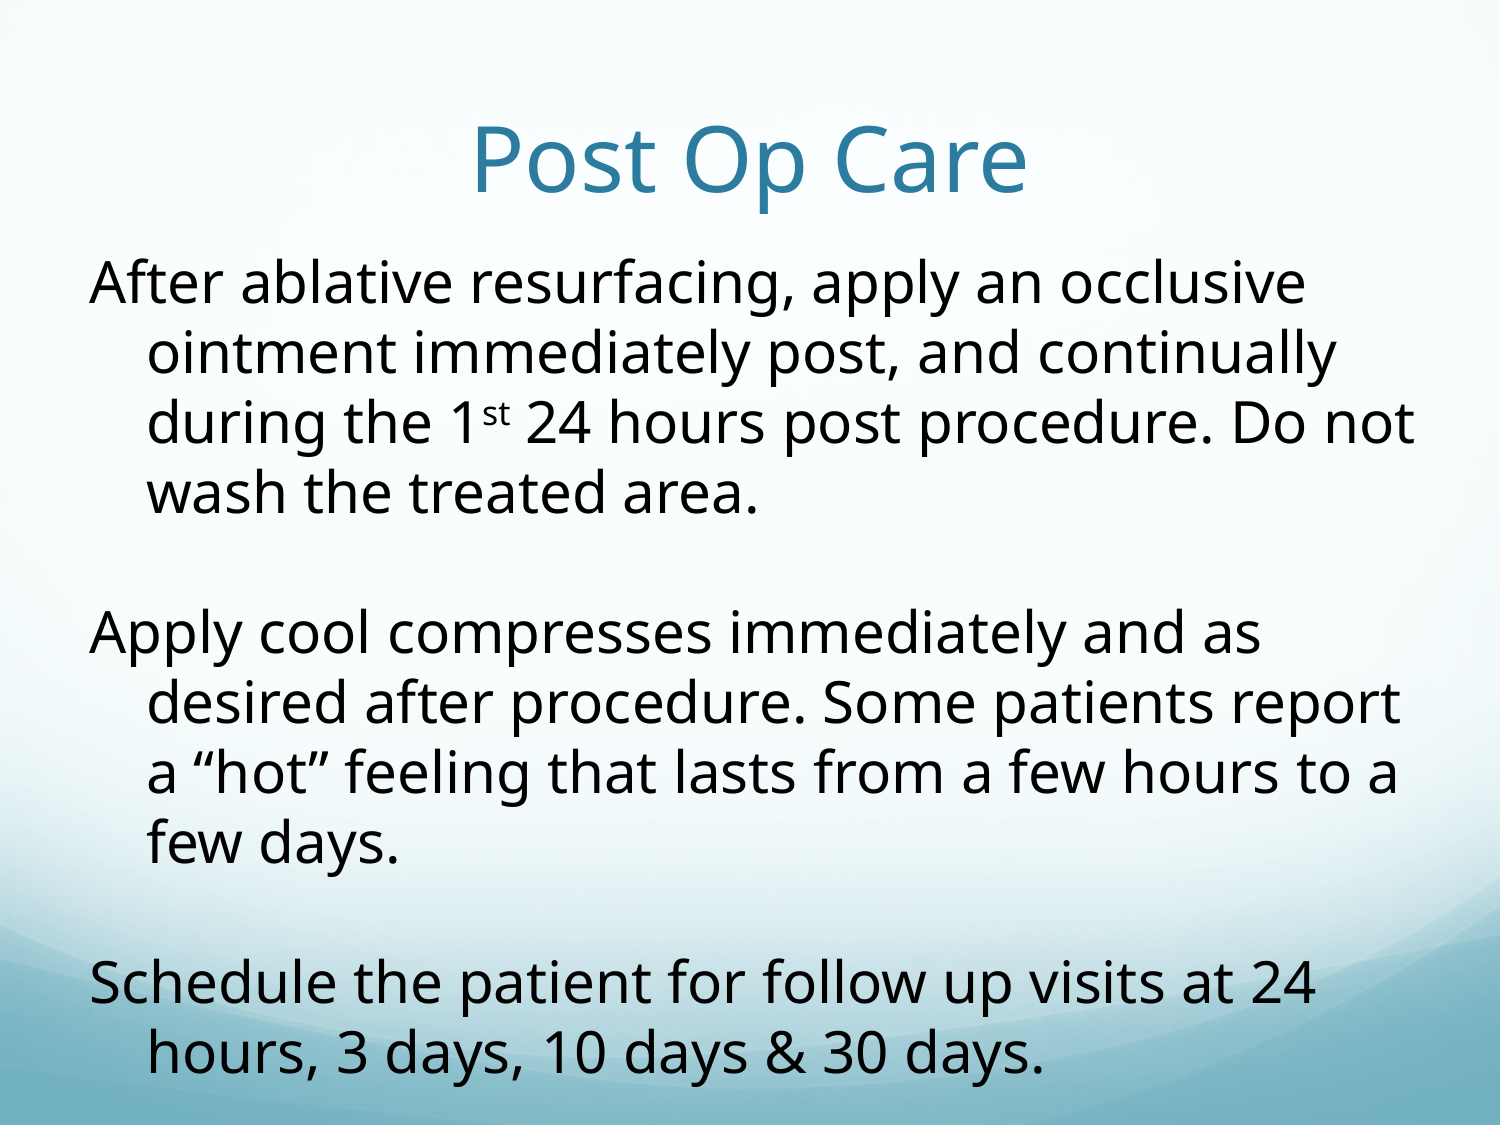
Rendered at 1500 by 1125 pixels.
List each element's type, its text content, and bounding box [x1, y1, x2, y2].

text_box [49, 224, 1463, 308]
text_box Post Op Care [112, 87, 1388, 225]
text_box After ablative resurfacing, apply an occlusive ointment immediately post, and continually during the 1st 24 hours post procedure. Do not wash the treated area. Apply cool compresses immediately and as desired after procedure. Some patients report a “hot” feeling that lasts from a few hours to a few days. Schedule the patient for follow up visits at 24 hours, 3 days, 10 days & 30 days. [75, 308, 1463, 1025]
